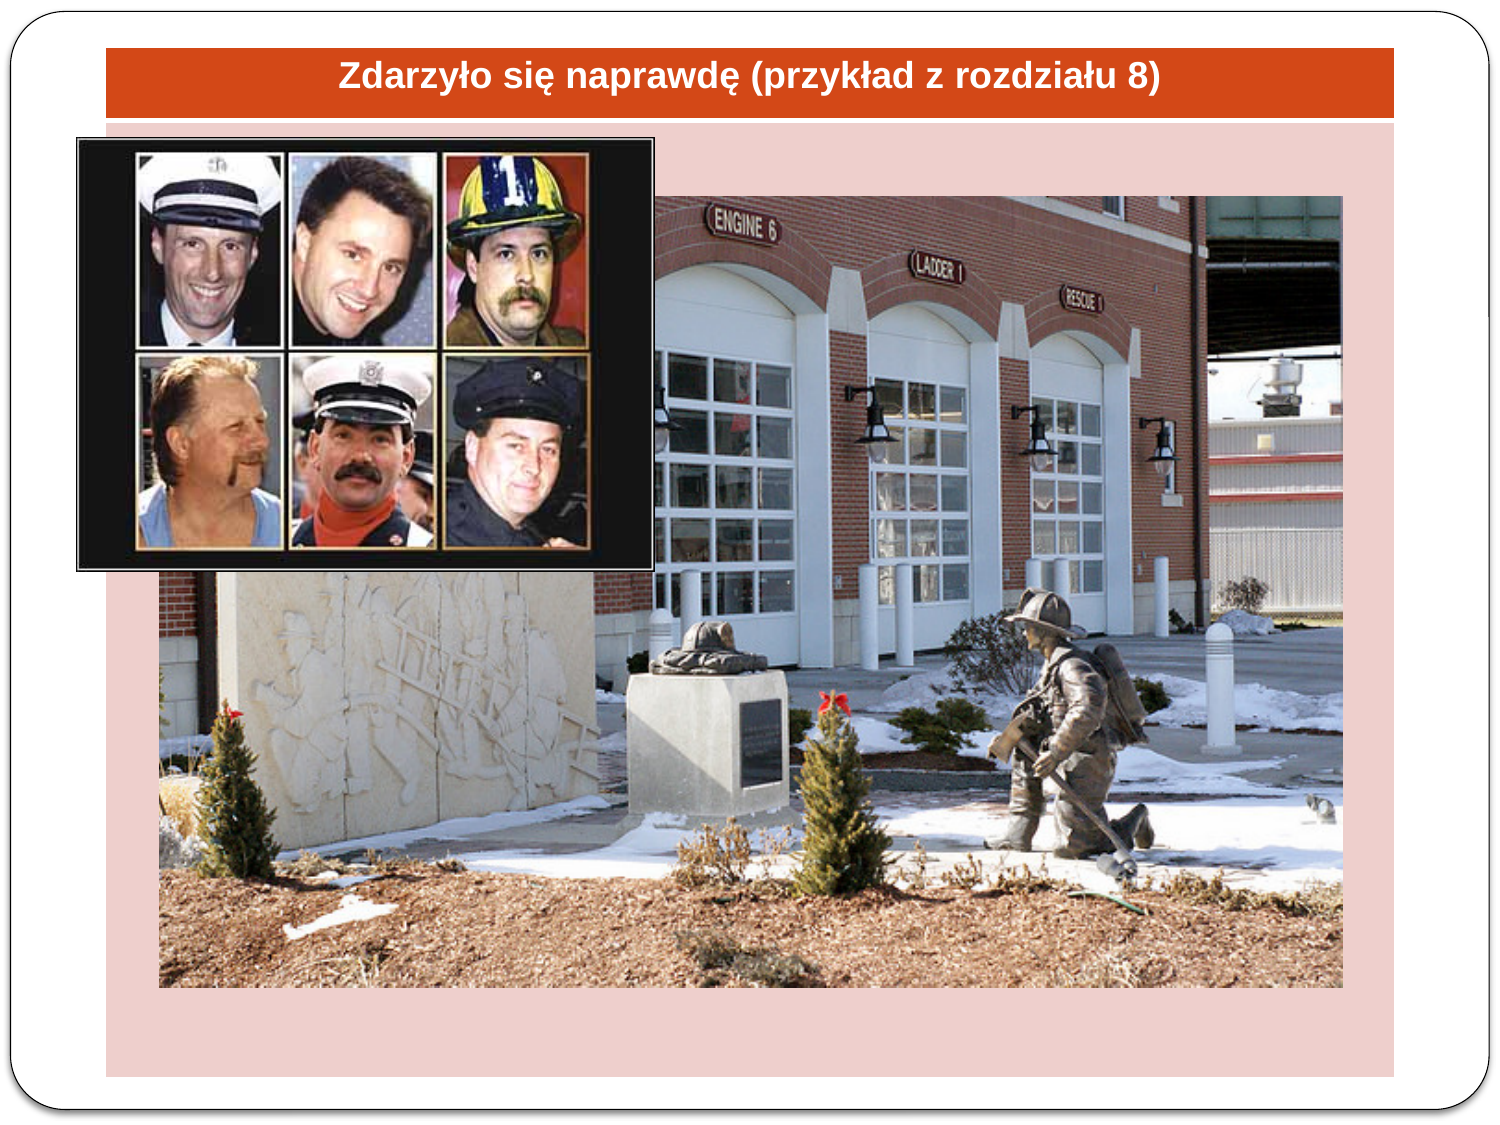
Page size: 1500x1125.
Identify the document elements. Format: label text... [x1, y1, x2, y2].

table_cell [106, 123, 1394, 1077]
picture [76, 136, 1344, 988]
table_header Zdarzyło się naprawdę (przykład z rozdziału 8) [106, 48, 1394, 118]
